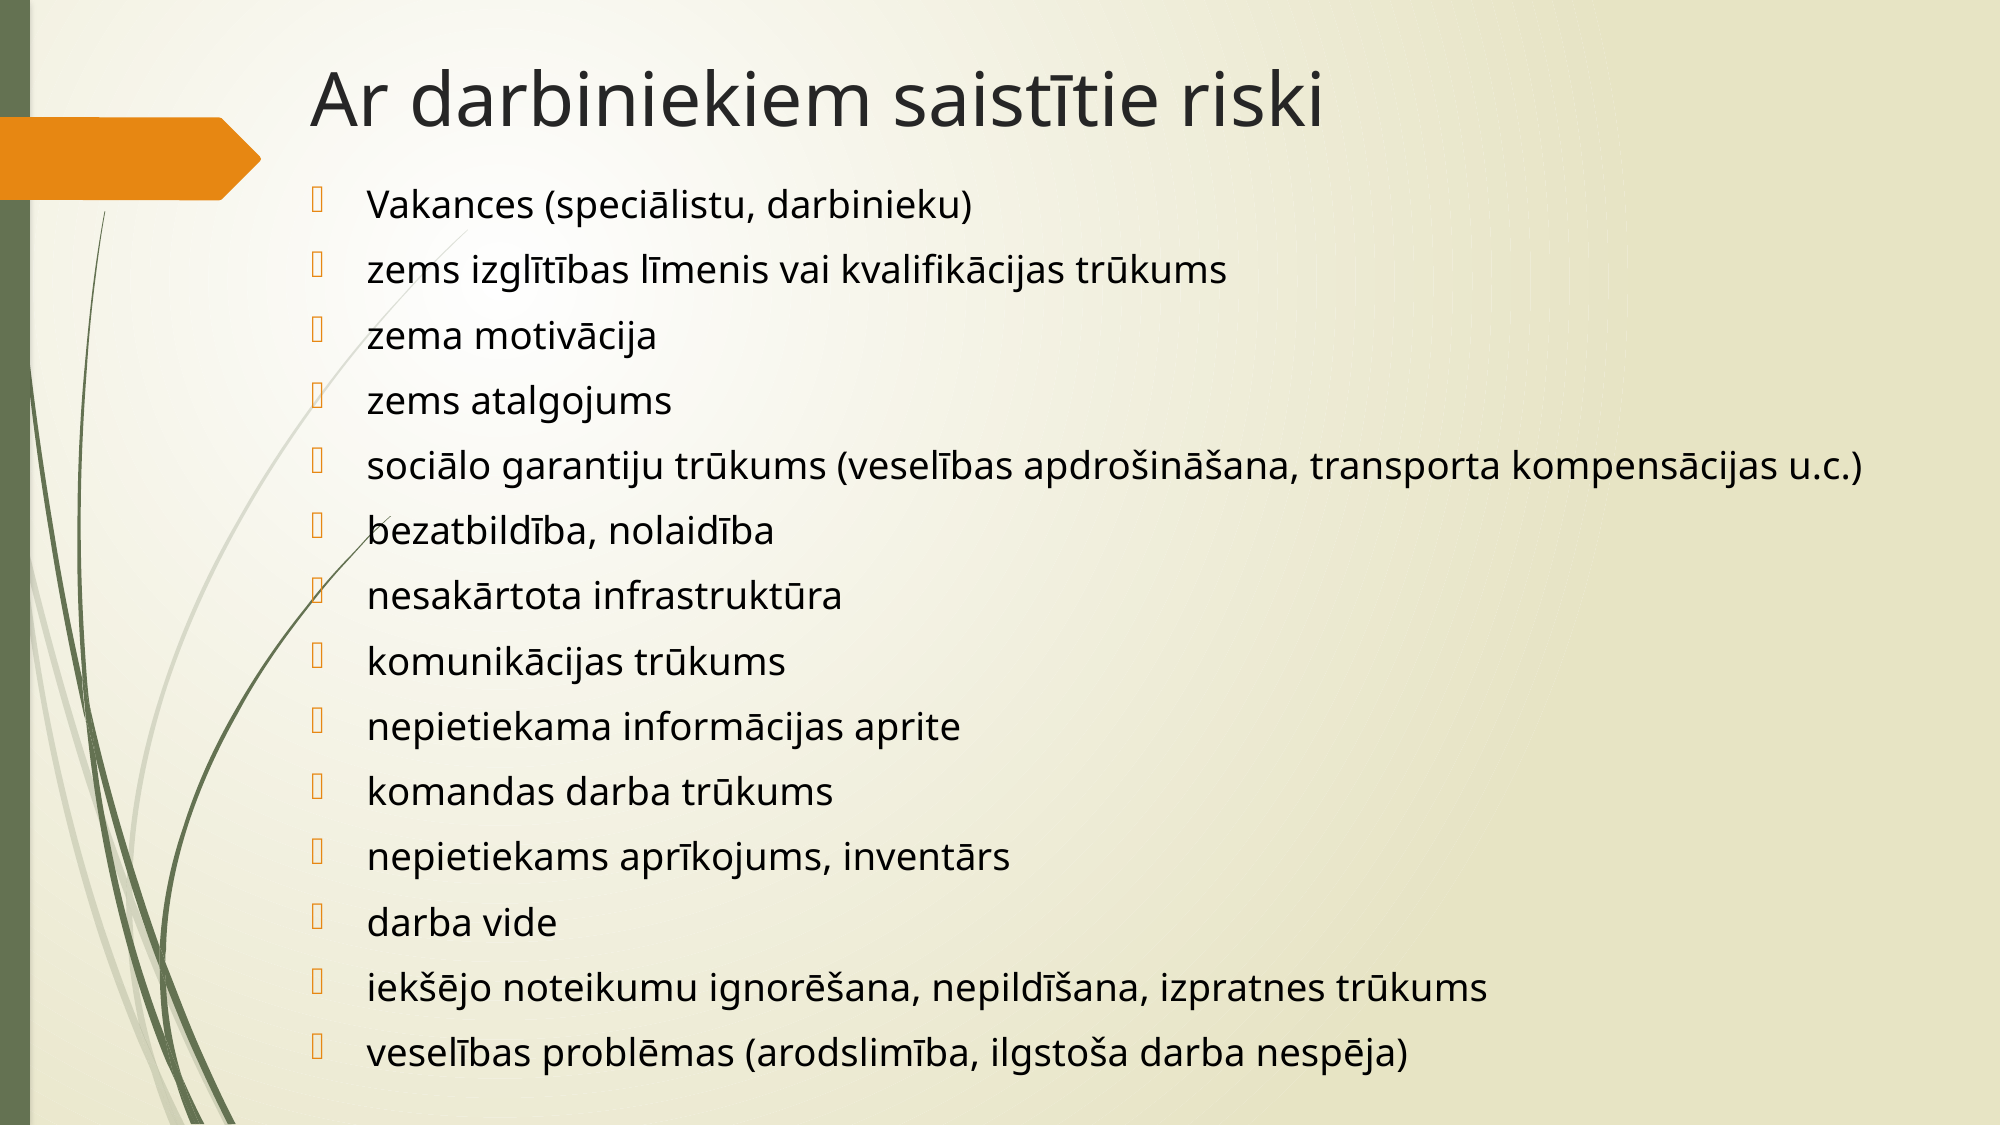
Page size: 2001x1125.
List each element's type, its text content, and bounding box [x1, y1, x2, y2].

title Ar darbiniekiem saistītie riski [295, 43, 1758, 144]
list Vakances (speciālistu, darbinieku) zems izglītības līmenis vai kvalifikācijas trūkums zema motivācija zems atalgojums sociālo garantiju trūkums (veselības apdrošināšana, transporta kompensācijas u.c.) bezatbildība, nolaidība nesakārtota infrastruktūra komunikācijas trūkums nepietiekama informācijas aprite komandas darba trūkums nepietiekams aprīkojums, inventārs darba vide iekšējo noteikumu ignorēšana, nepildīšana, izpratnes trūkums veselības problēmas (arodslimība, ilgstoša darba nespēja) [295, 172, 1888, 1105]
